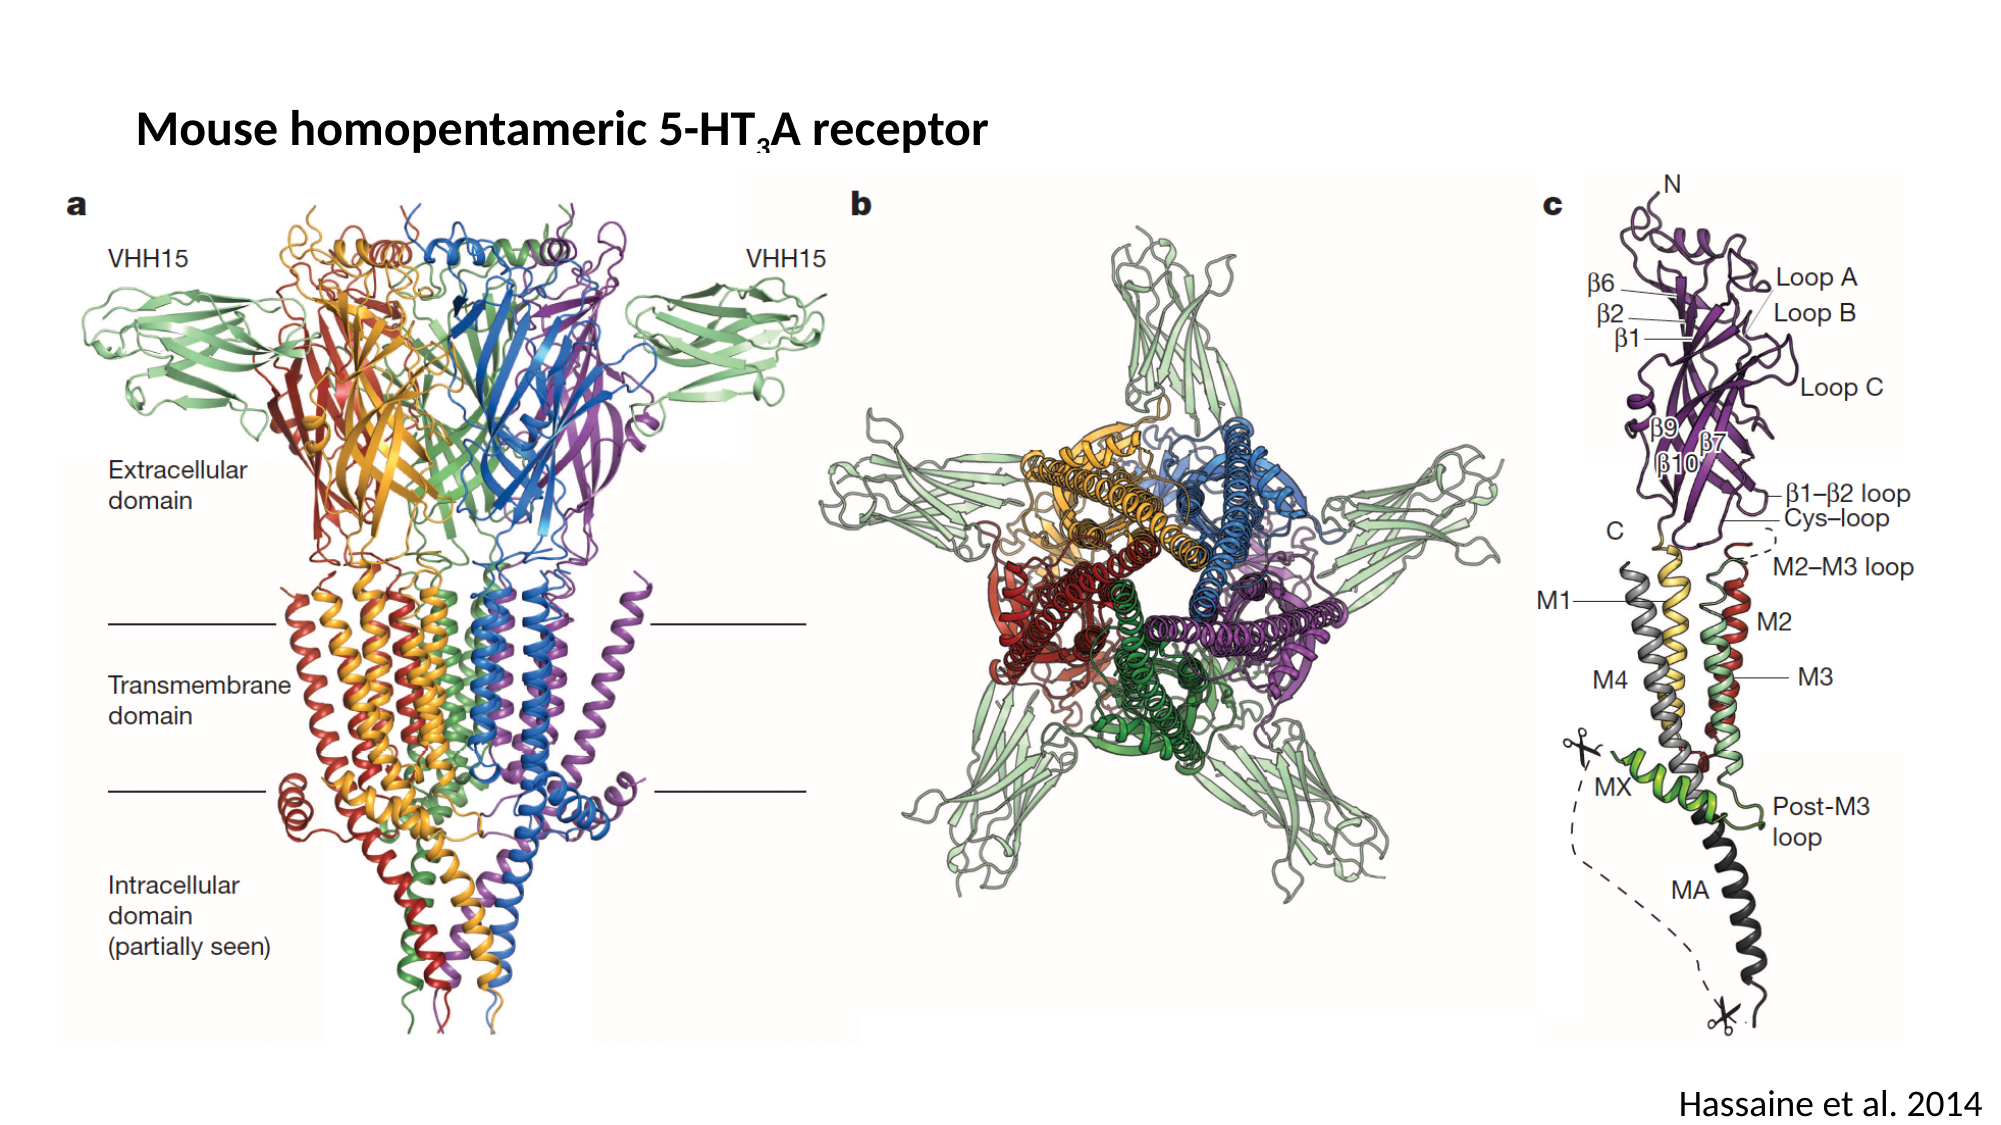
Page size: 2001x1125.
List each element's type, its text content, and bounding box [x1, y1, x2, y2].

text_box Mouse homopentameric 5-HT3A receptor [120, 87, 1005, 153]
text_box Hassaine et al. 2014 [1664, 1071, 1999, 1125]
picture [0, 153, 2000, 1059]
